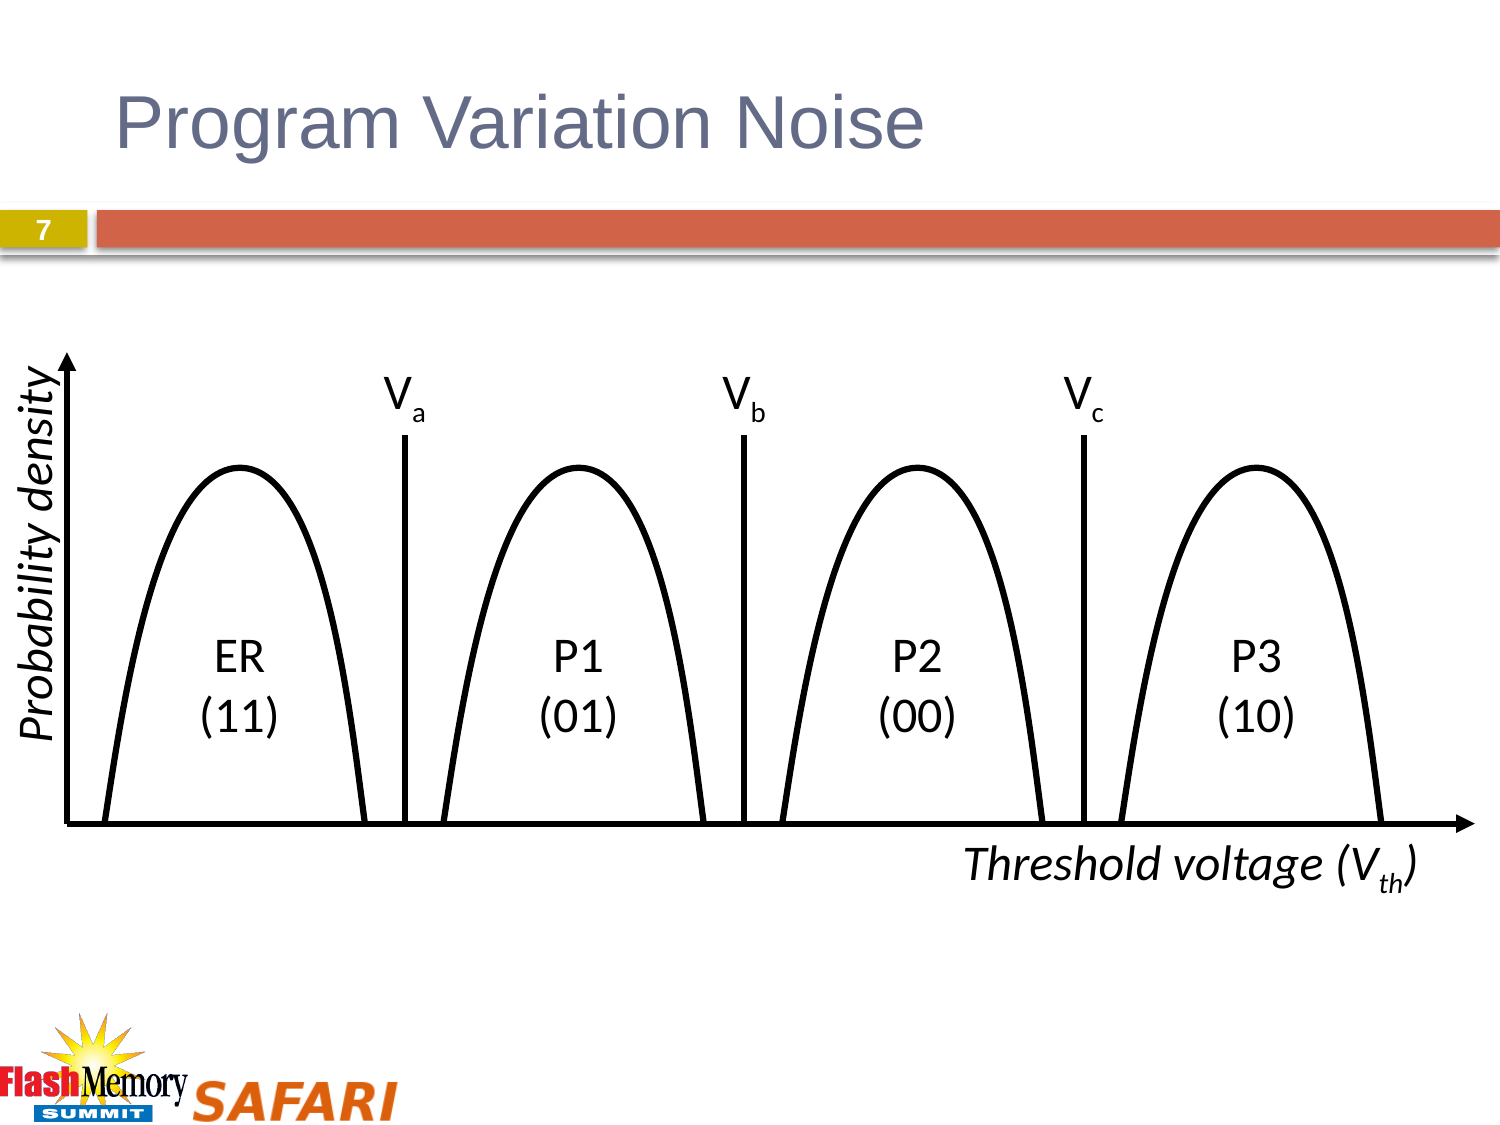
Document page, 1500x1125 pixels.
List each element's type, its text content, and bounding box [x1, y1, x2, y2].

text_box [452, 467, 694, 822]
picture [191, 1071, 405, 1125]
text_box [1042, 351, 1125, 824]
slide_number 7 [0, 208, 88, 249]
text_box P1 (01) [523, 615, 634, 751]
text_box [66, 823, 1476, 900]
text_box ER (11) [184, 615, 295, 751]
picture [0, 1013, 188, 1122]
text_box [795, 467, 1036, 822]
title Program Variation Noise [99, 37, 1438, 200]
text_box P3 (10) [1200, 615, 1312, 751]
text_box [699, 351, 789, 824]
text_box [362, 351, 447, 824]
text_box [104, 467, 357, 822]
text_box P2 (00) [861, 615, 973, 751]
text_box Probability density [0, 352, 66, 824]
text_box [1130, 467, 1382, 822]
